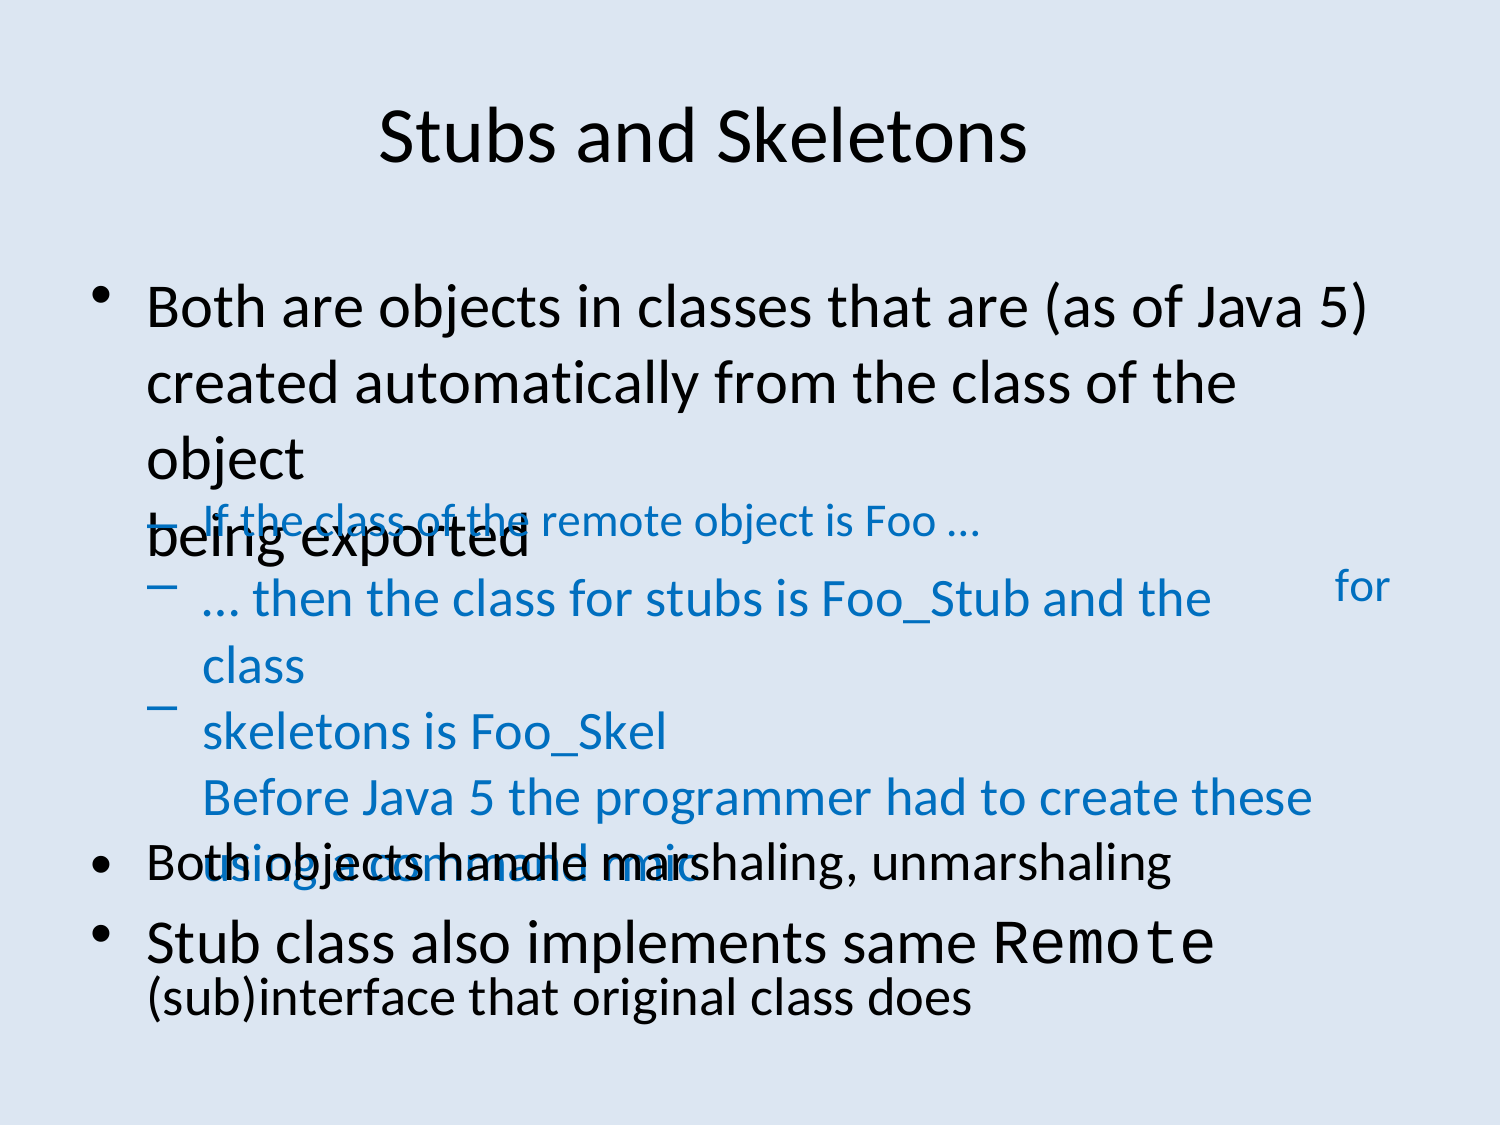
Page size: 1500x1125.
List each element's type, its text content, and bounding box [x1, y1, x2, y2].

text_box – [144, 676, 188, 735]
text_box • [87, 262, 124, 329]
text_box for [1332, 562, 1408, 621]
text_box Both objects handle marshaling, unmarshaling Stub class also implements same Remote (sub)interface that original class does [144, 835, 1332, 1038]
text_box • • [87, 832, 124, 974]
text_box – – [144, 494, 188, 618]
text_box If the class of the remote object is Foo … … then the class for stubs is Foo_Stub and the class skeletons is Foo_Skel Before Java 5 the programmer had to create these using a command rmic [200, 497, 1333, 790]
text_box Stubs and Skeletons Both are objects in classes that are (as of Java 5) created automatically from the class of the object being exported [144, 98, 1415, 453]
